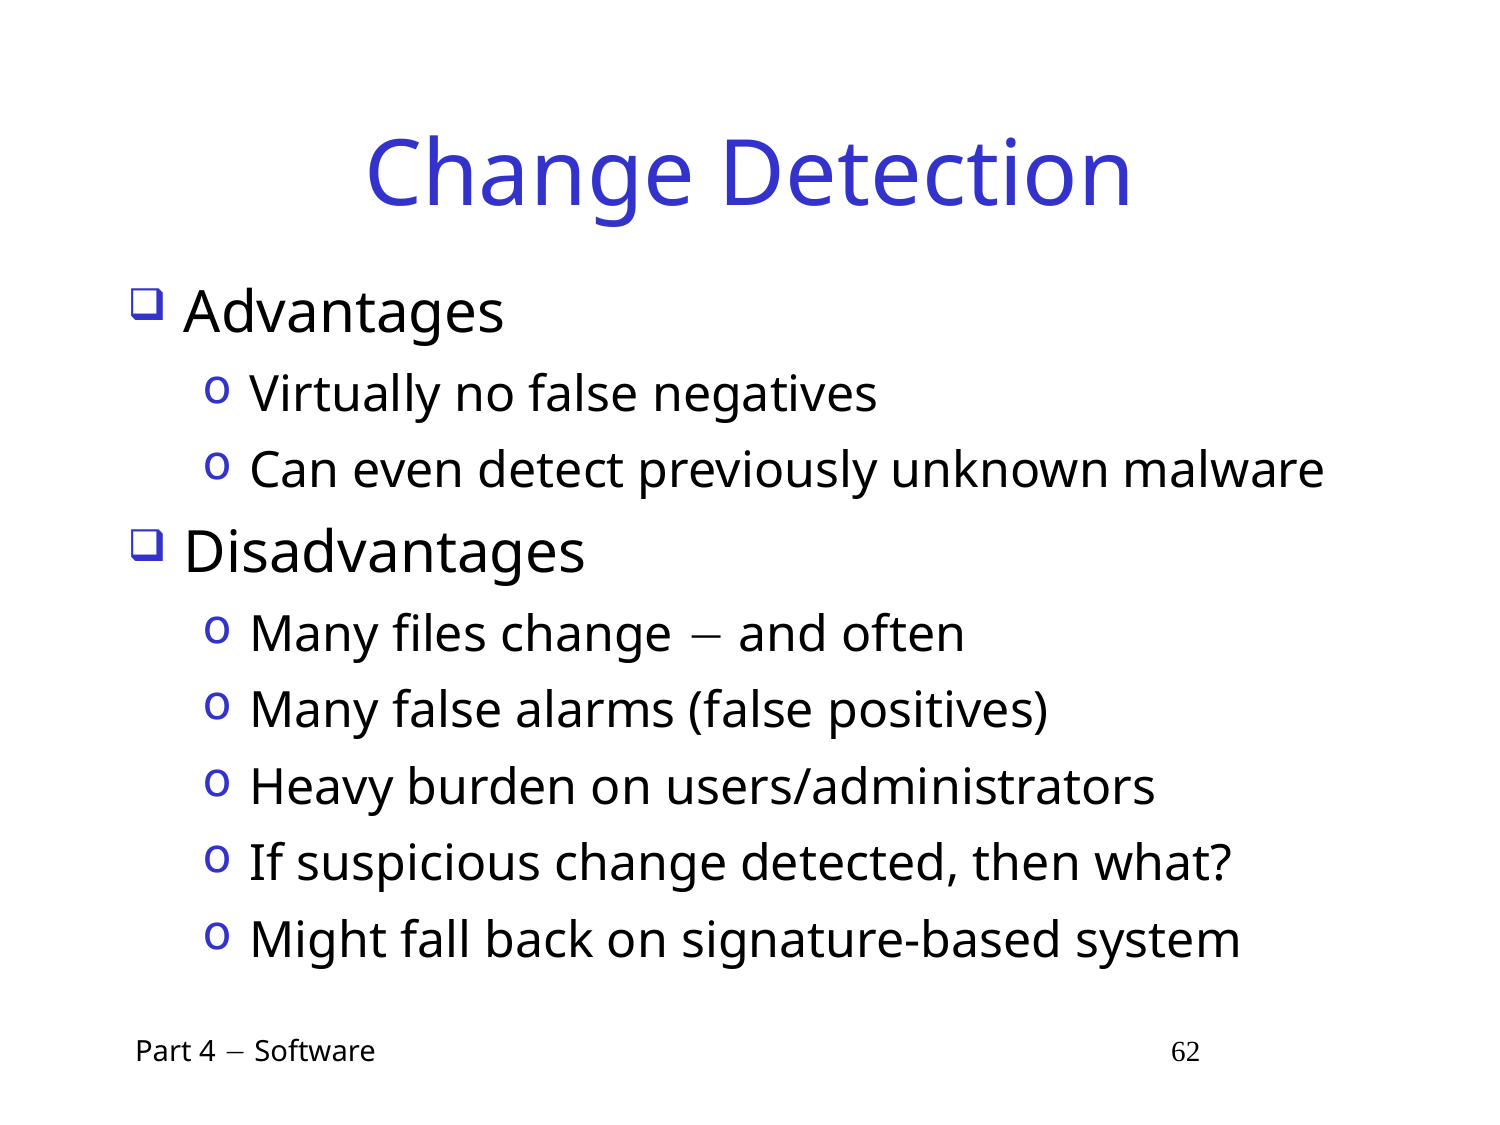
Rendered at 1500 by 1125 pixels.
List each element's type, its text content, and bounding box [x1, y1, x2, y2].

footer Part 4  Software 62 [112, 1024, 1401, 1101]
title Change Detection [112, 99, 1388, 238]
list Advantages Virtually no false negatives Can even detect previously unknown malware Disadvantages Many files change  and often Many false alarms (false positives) Heavy burden on users/administrators If suspicious change detected, then what? Might fall back on signature-based system [112, 274, 1388, 988]
